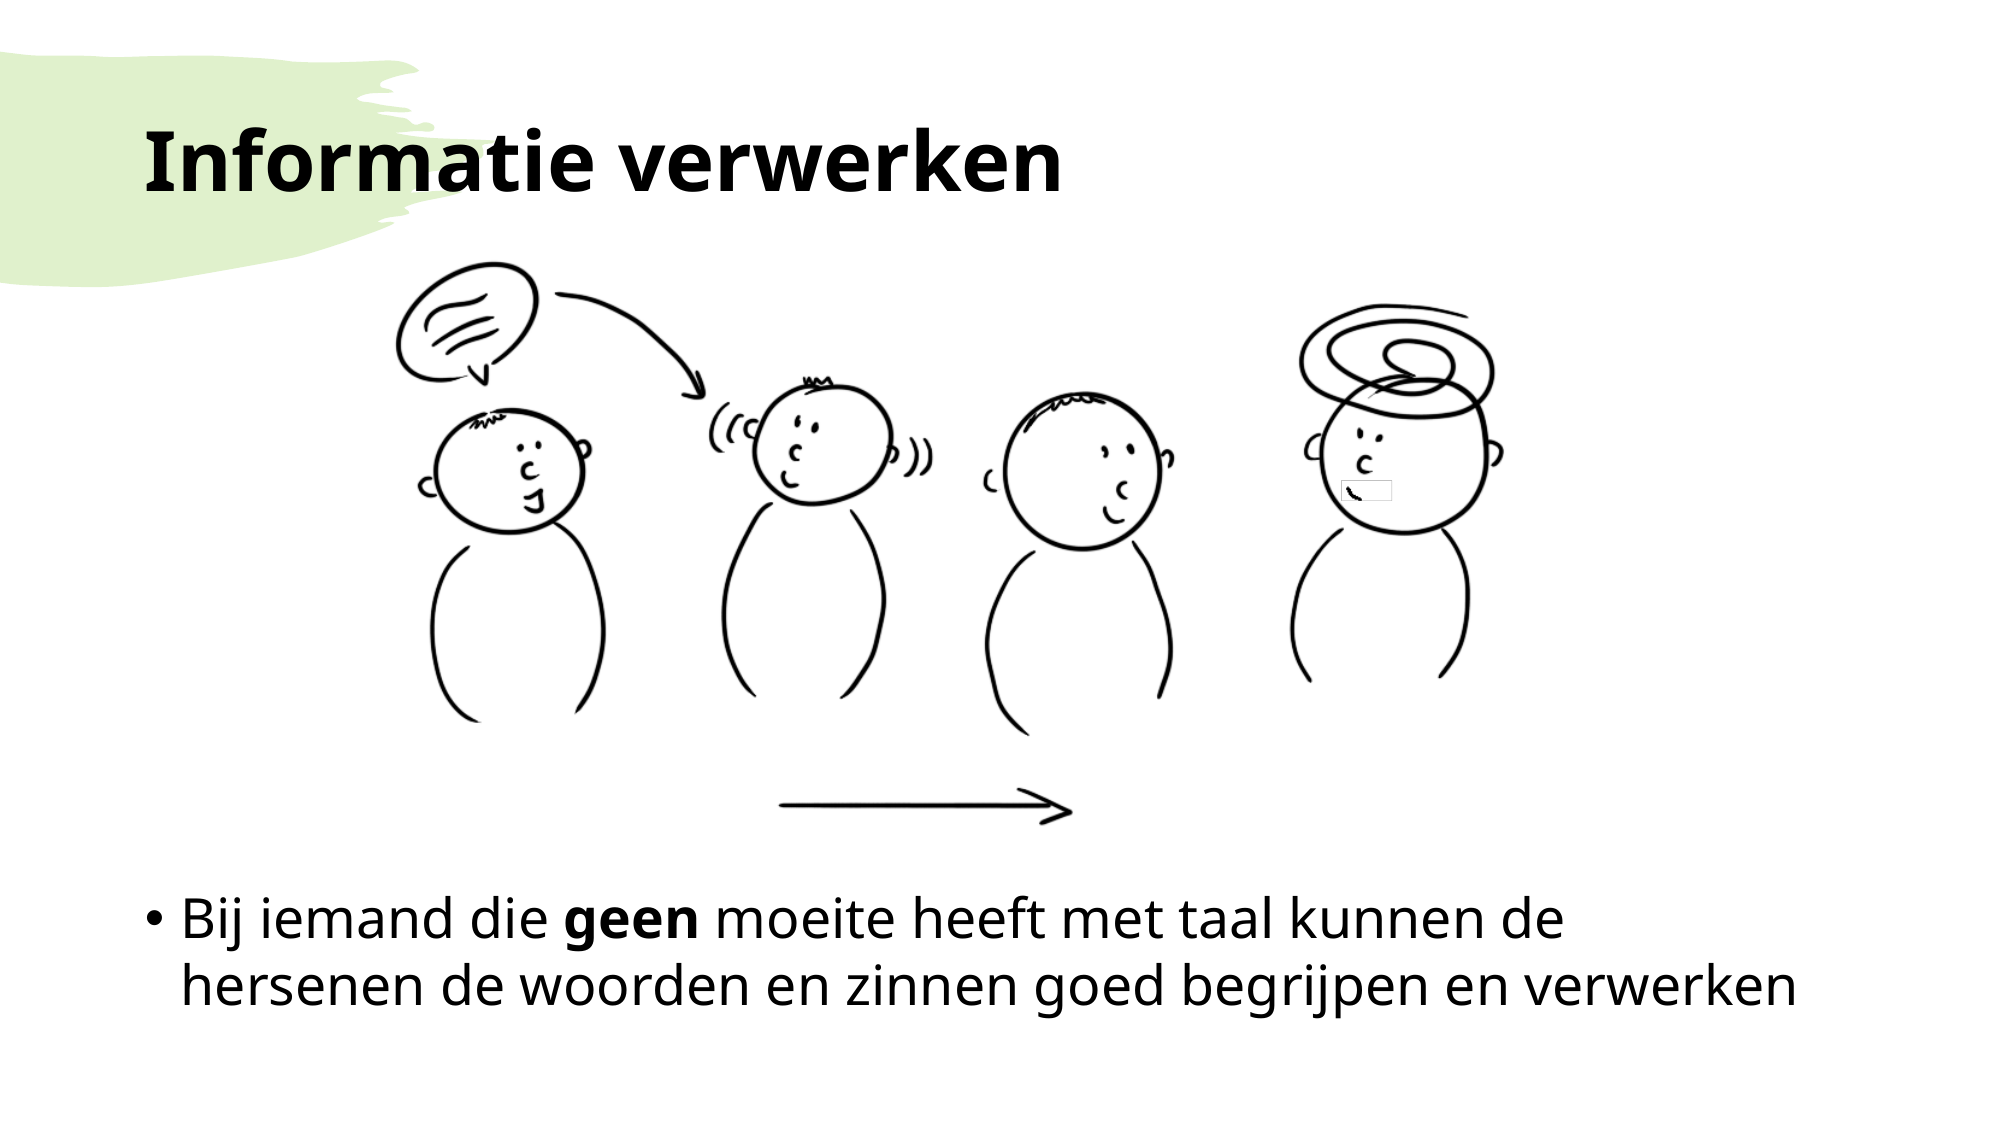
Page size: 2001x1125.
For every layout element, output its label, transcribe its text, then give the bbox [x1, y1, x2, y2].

list Bij iemand die geen moeite heeft met taal kunnen de hersenen de woorden en zinnen goed begrijpen en verwerken [130, 790, 1817, 1092]
title Informatie verwerken [130, 68, 1673, 262]
picture [389, 255, 1557, 870]
